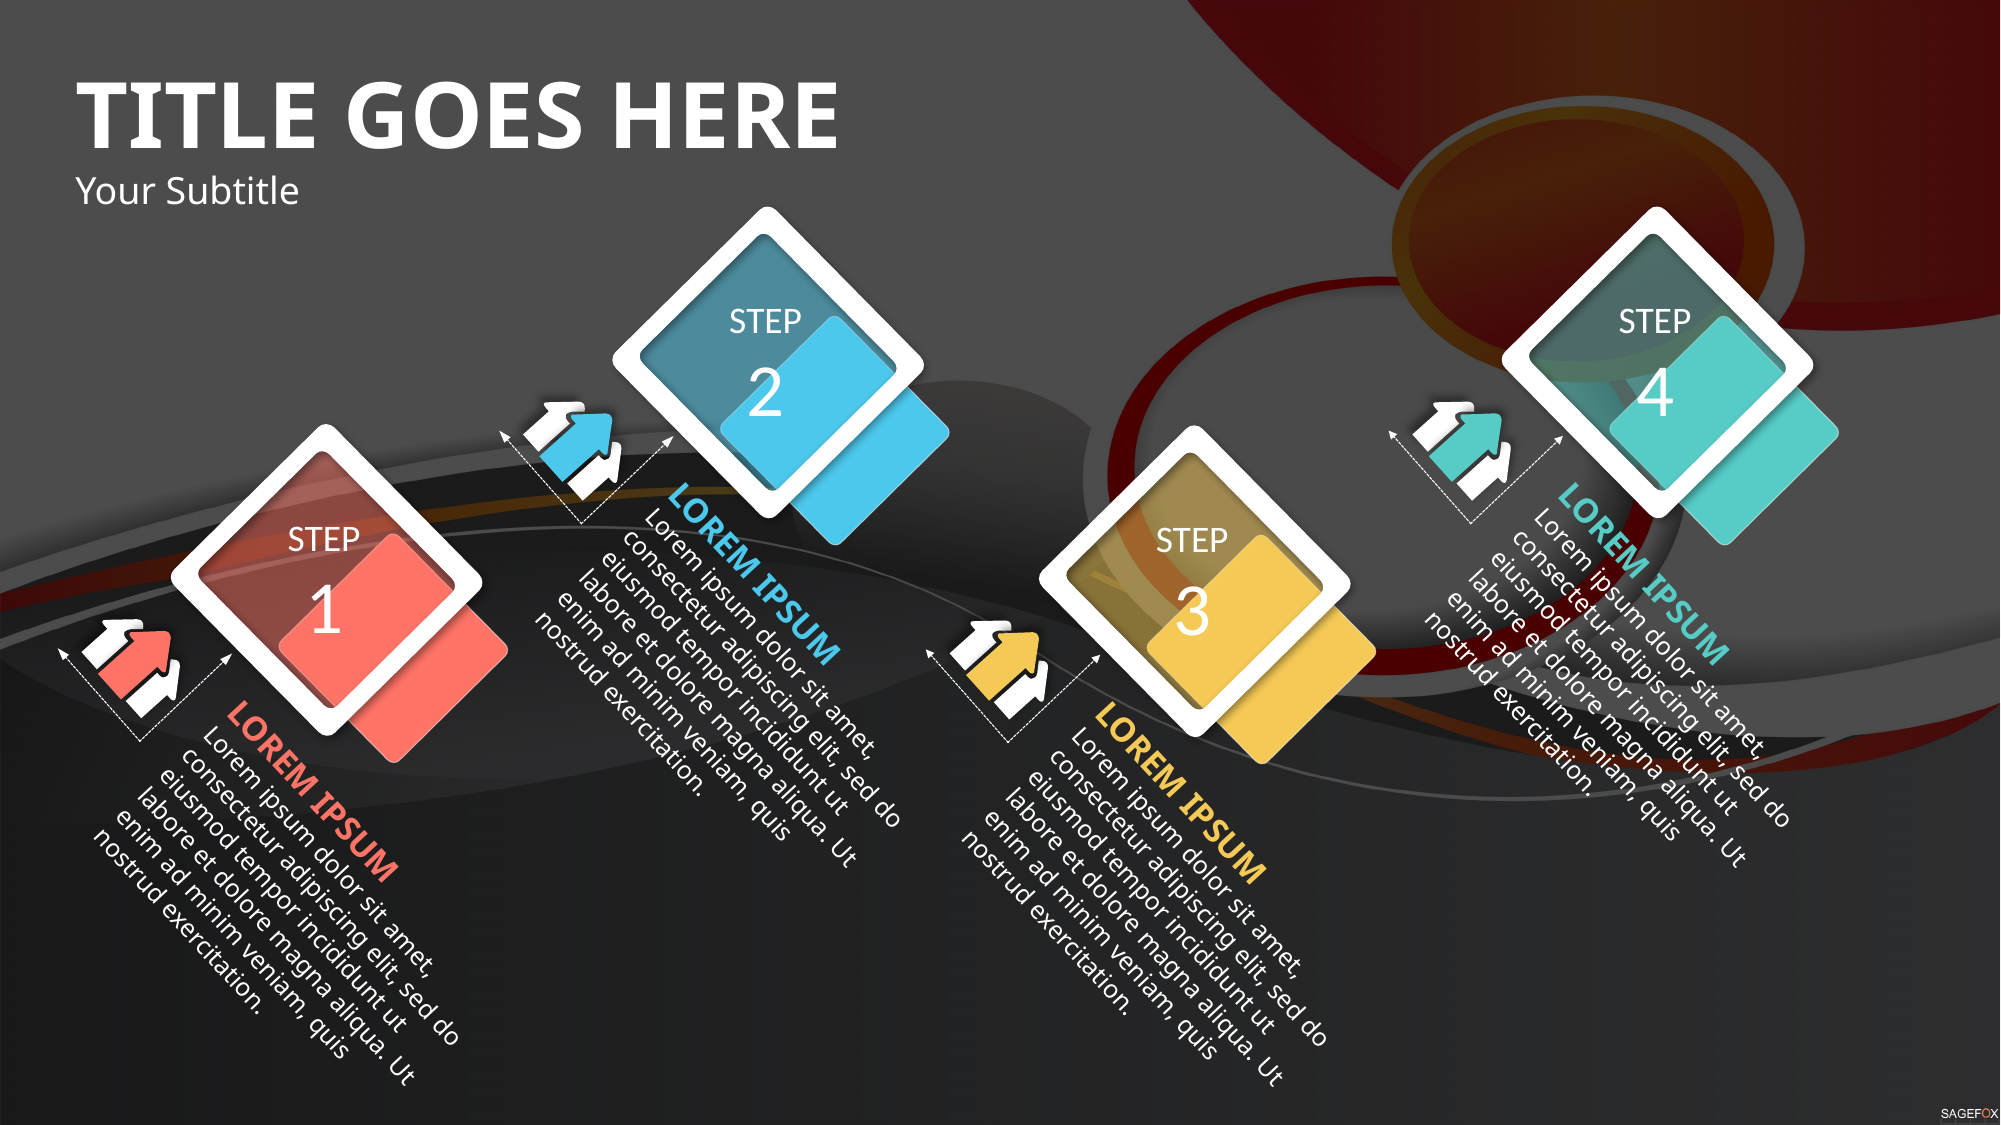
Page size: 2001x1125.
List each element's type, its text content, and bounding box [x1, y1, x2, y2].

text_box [925, 606, 1101, 743]
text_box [57, 604, 233, 742]
text_box LOREM IPSUM Lorem ipsum dolor sit amet, consectetur adipiscing elit, sed do eiusmod tempor incididunt ut labore et dolore magna aliqua. Ut enim ad minim veniam, quis nostrud exercitation. [946, 696, 1419, 1125]
text_box [354, 611, 509, 764]
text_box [214, 465, 440, 695]
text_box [655, 247, 892, 487]
text_box [795, 392, 951, 546]
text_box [499, 387, 674, 525]
text_box LOREM IPSUM Lorem ipsum dolor sit amet, consectetur adipiscing elit, sed do eiusmod tempor incididunt ut labore et dolore magna aliqua. Ut enim ad minim veniam, quis nostrud exercitation. [519, 477, 992, 947]
picture [0, 0, 2001, 1125]
text_box LOREM IPSUM Lorem ipsum dolor sit amet, consectetur adipiscing elit, sed do eiusmod tempor incididunt ut labore et dolore magna aliqua. Ut enim ad minim veniam, quis nostrud exercitation. [1408, 477, 1881, 947]
text_box TITLE GOES HERE Your Subtitle [60, 49, 1036, 220]
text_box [1388, 387, 1563, 525]
text_box [1222, 611, 1377, 765]
text_box [1685, 393, 1840, 546]
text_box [1545, 247, 1771, 477]
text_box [1082, 466, 1308, 696]
text_box LOREM IPSUM Lorem ipsum dolor sit amet, consectetur adipiscing elit, sed do eiusmod tempor incididunt ut labore et dolore magna aliqua. Ut enim ad minim veniam, quis nostrud exercitation. [78, 695, 550, 1125]
